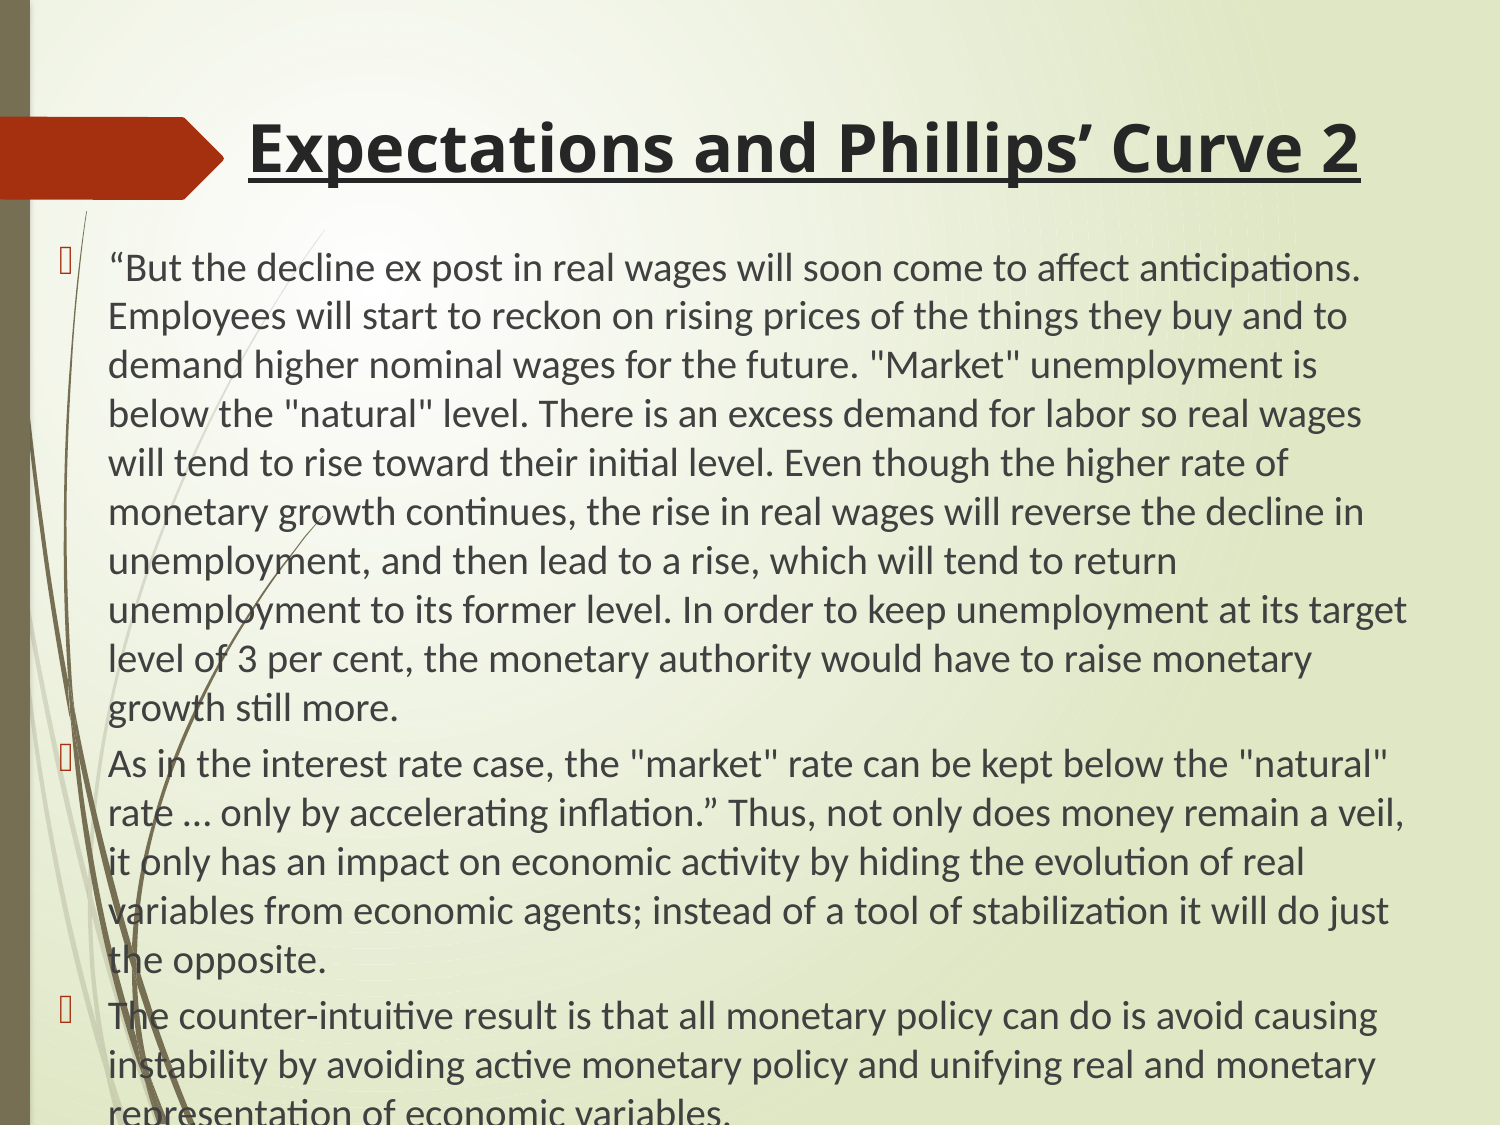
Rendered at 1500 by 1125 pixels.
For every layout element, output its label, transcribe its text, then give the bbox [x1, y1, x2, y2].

title Expectations and Phillips’ Curve 2 [232, 98, 1393, 215]
list “But the decline ex post in real wages will soon come to affect anticipations. Employees will start to reckon on rising prices of the things they buy and to demand higher nominal wages for the future. "Market" unemployment is below the "natural" level. There is an excess demand for labor so real wages will tend to rise toward their initial level. Even though the higher rate of monetary growth continues, the rise in real wages will reverse the decline in unemployment, and then lead to a rise, which will tend to return unemployment to its former level. In order to keep unemployment at its target level of 3 per cent, the monetary authority would have to raise monetary growth still more. As in the interest rate case, the "market" rate can be kept below the "natural" rate … only by accelerating inflation.” Thus, not only does money remain a veil, it only has an impact on economic activity by hiding the evolution of real variables from economic agents; instead of a tool of stabilization it will do just the opposite. The counter-intuitive result is that all monetary policy can do is avoid causing instability by avoiding active monetary policy and unifying real and monetary representation of economic variables. [43, 232, 1425, 1125]
